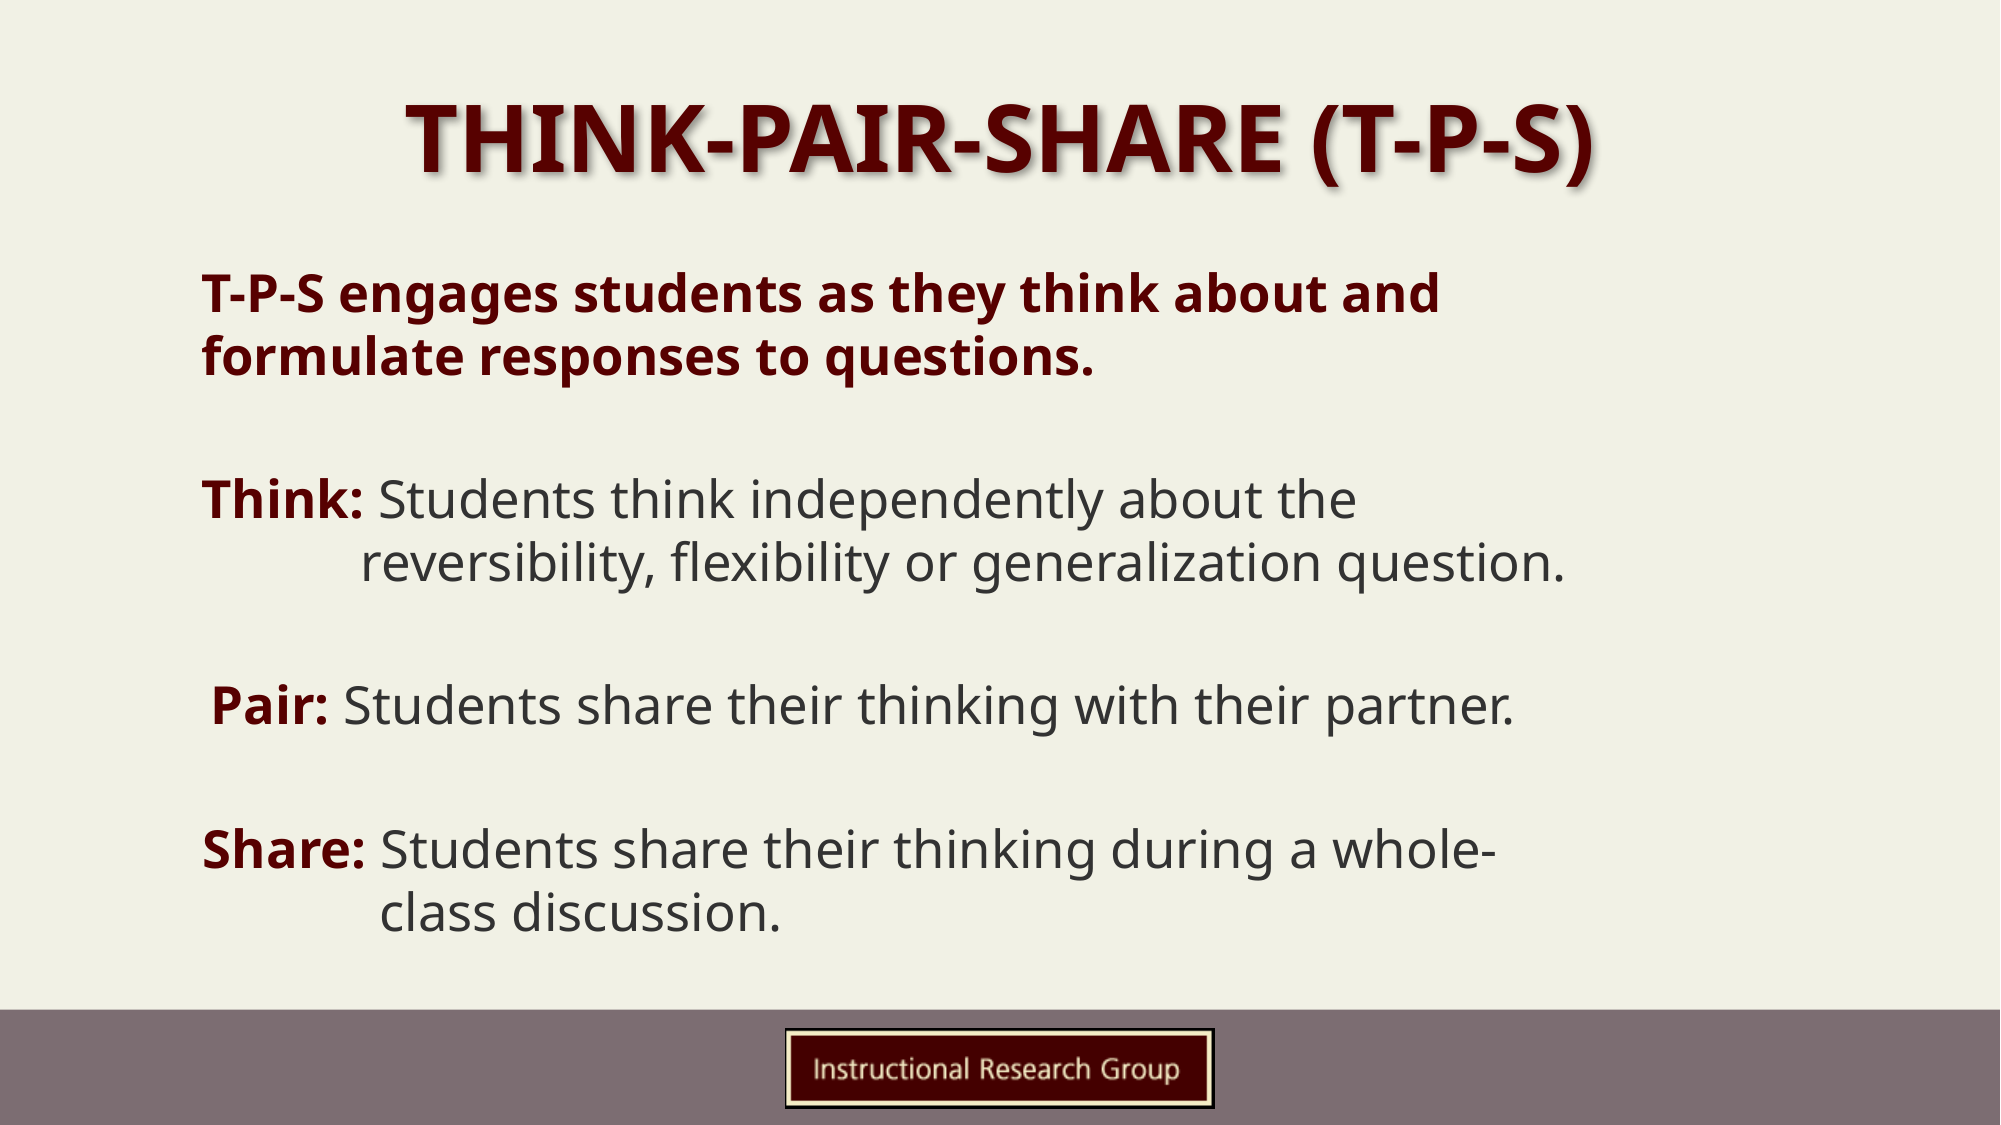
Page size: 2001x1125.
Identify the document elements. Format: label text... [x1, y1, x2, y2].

picture [785, 1028, 1215, 1109]
list T-P-S engages students as they think about and formulate responses to questions. Think: Students think independently about the reversibility, flexibility or generalization question. Pair: Students share their thinking with their partner. Share: Students share their thinking during a whole-class discussion. [186, 251, 1620, 966]
title Think-Pair-Share (T-P-S) [353, 59, 1647, 224]
